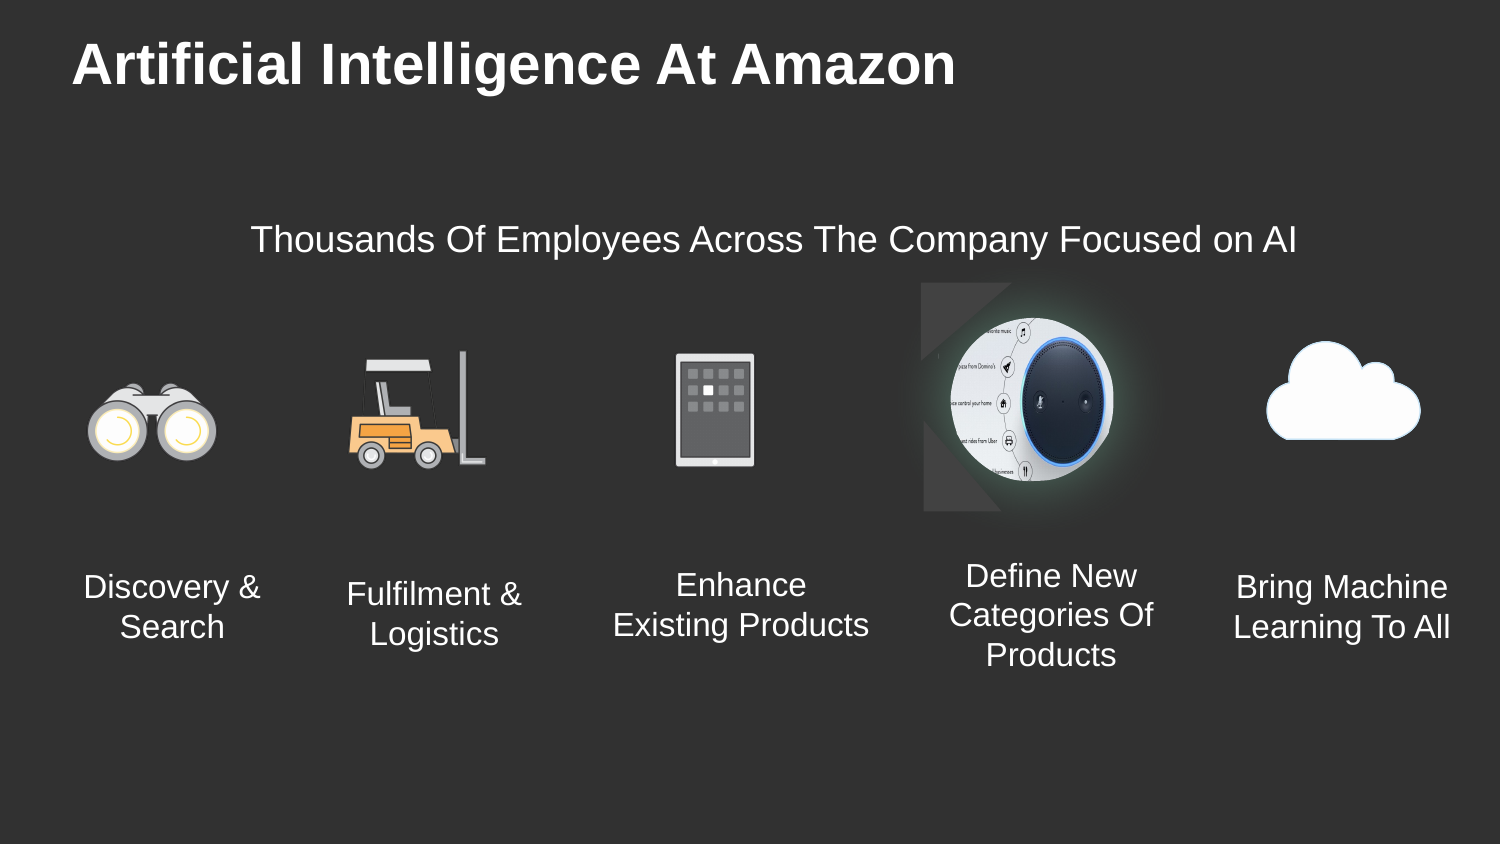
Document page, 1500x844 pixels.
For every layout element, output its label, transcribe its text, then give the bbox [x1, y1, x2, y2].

picture [644, 338, 787, 481]
text_box Fulfilment & Logistics [343, 568, 526, 655]
text_box Artificial Intelligence At Amazon [68, 23, 1059, 100]
picture [1262, 309, 1426, 472]
text_box Bring Machine Learning To All [1229, 562, 1455, 649]
picture [342, 335, 493, 485]
text_box Thousands Of Employees Across The Company Focused on AI [247, 212, 1302, 264]
text_box Define New Categories Of Products [945, 550, 1158, 677]
text_box Enhance Existing Products [609, 560, 874, 647]
text_box Discovery & Search [80, 562, 265, 649]
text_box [920, 282, 1114, 512]
picture [77, 346, 227, 497]
